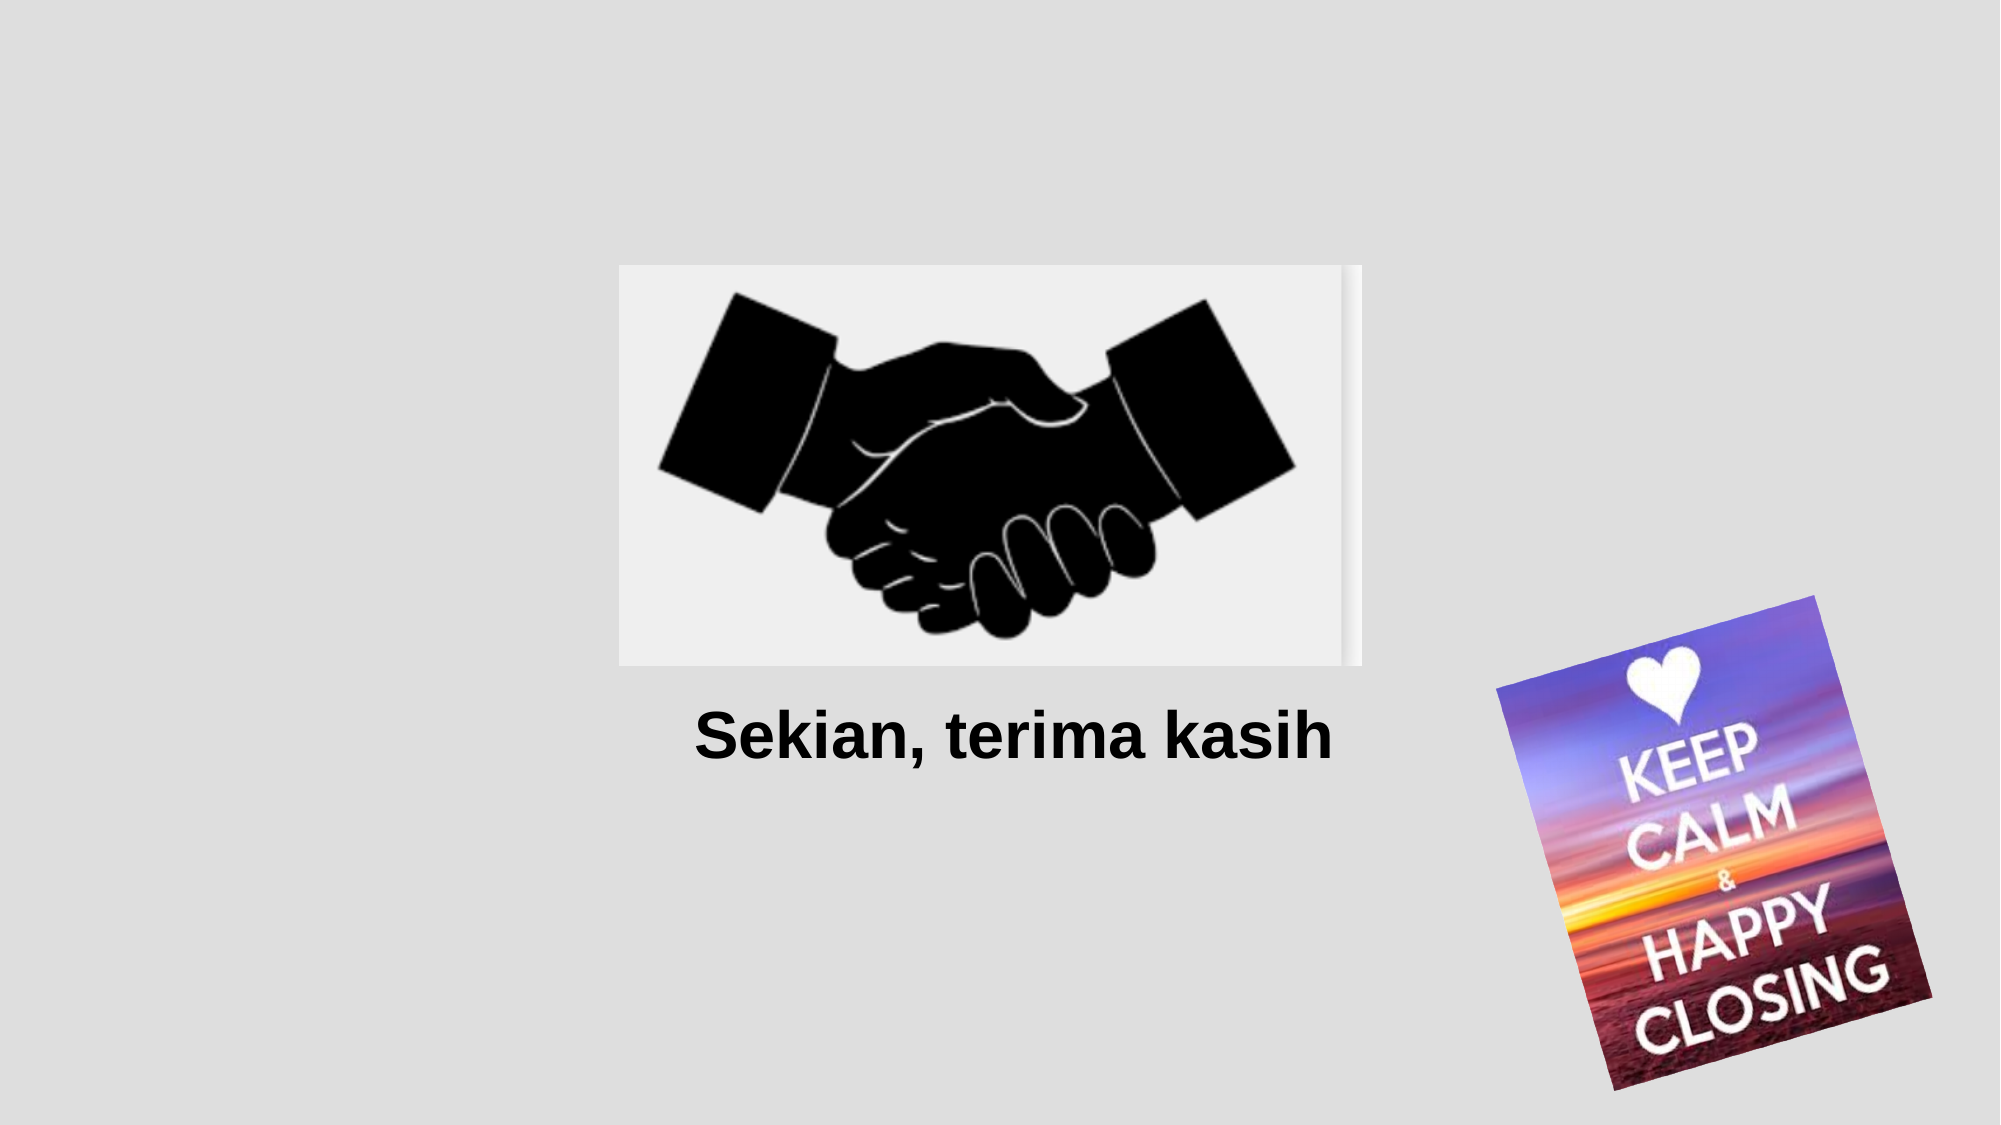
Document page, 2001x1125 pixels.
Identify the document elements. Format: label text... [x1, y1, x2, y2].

picture [1548, 632, 1881, 1053]
picture [618, 265, 1362, 666]
list Sekian, terima kasih [292, 562, 1737, 912]
